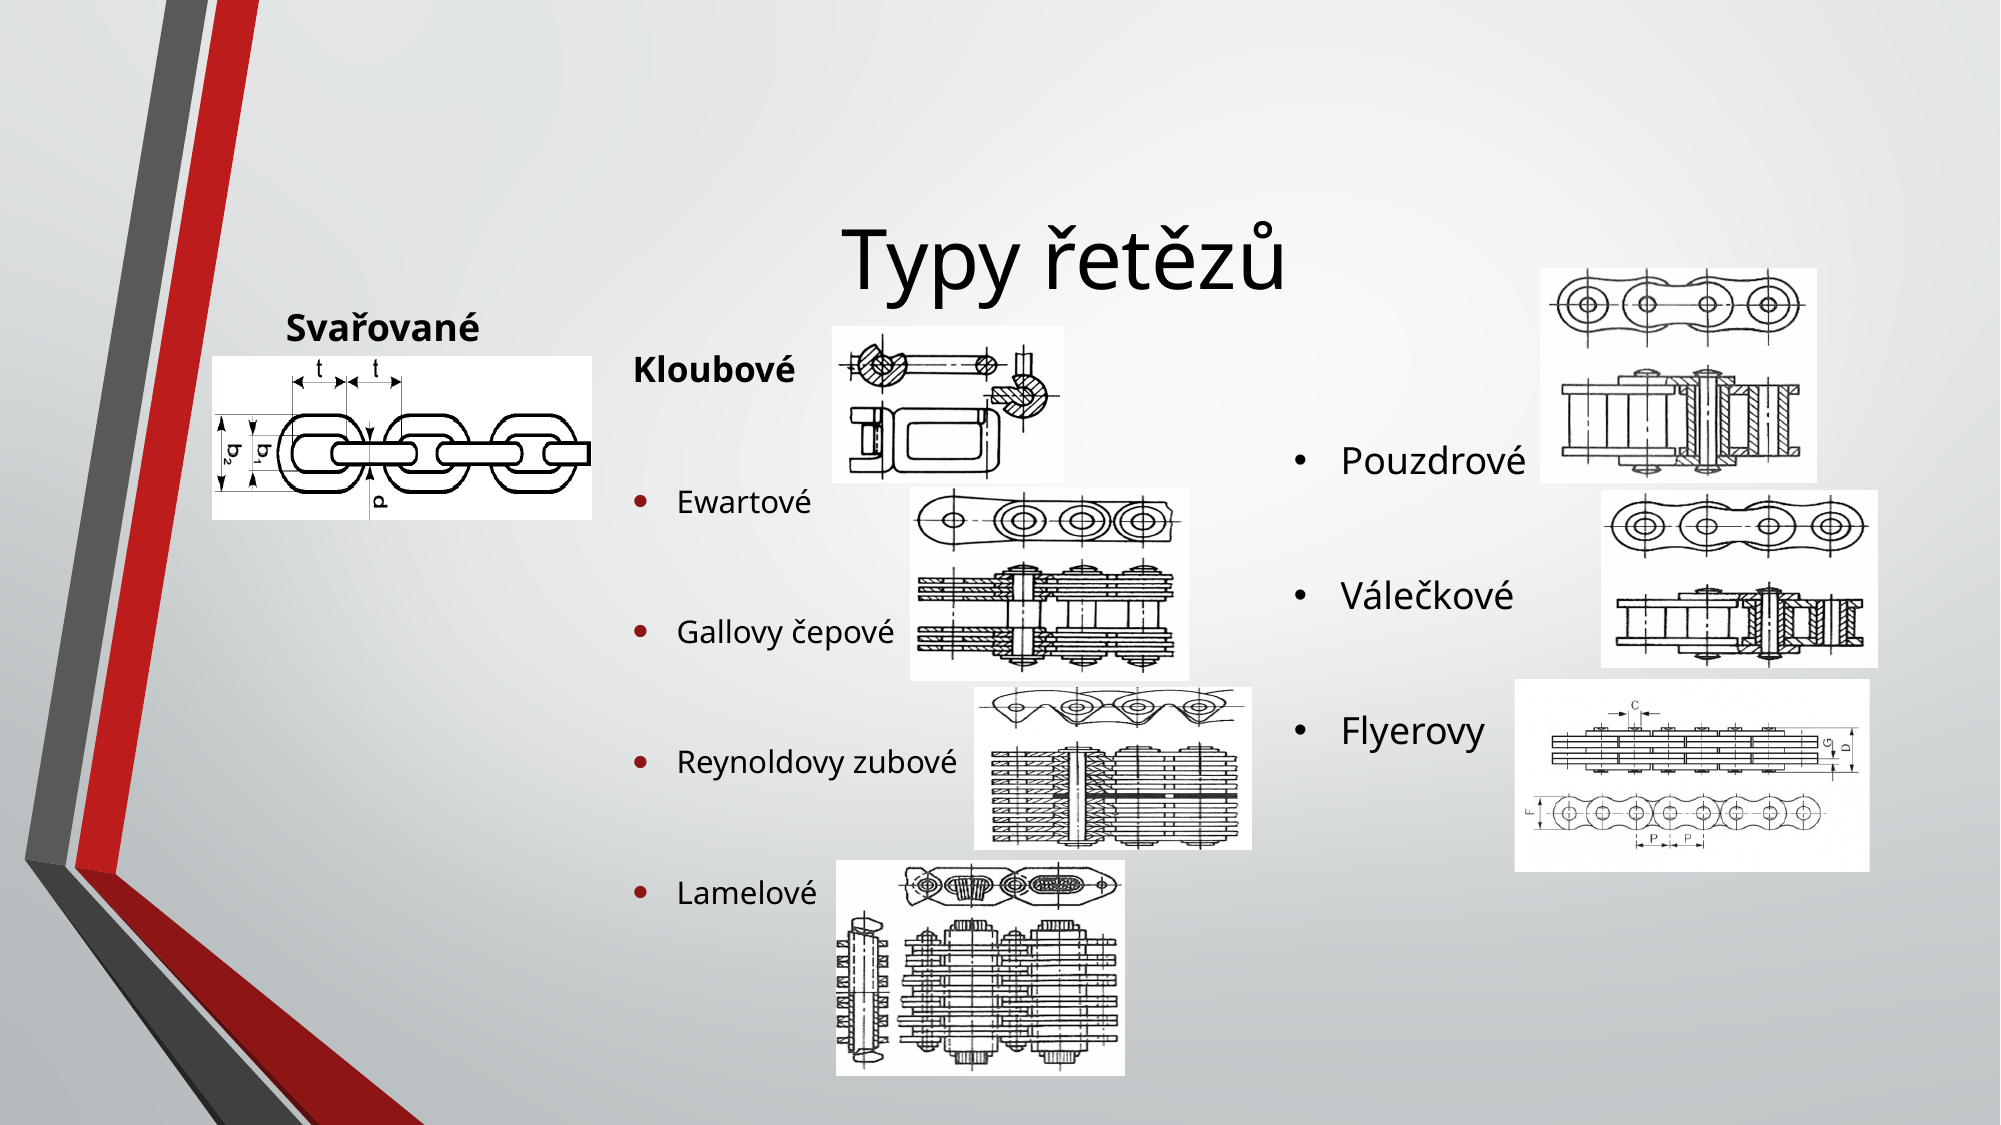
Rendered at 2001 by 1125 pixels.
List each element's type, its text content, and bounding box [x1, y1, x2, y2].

list Kloubové Ewartové Gallovy čepové Reynoldovy zubové Lamelové [617, 339, 1055, 995]
picture [1540, 267, 1817, 483]
picture [836, 860, 1125, 1077]
picture [1601, 490, 1878, 668]
picture [910, 487, 1189, 681]
picture [974, 687, 1253, 850]
title Typy řetězů [243, 112, 1887, 400]
picture [1514, 678, 1870, 873]
text_box Svařované [271, 296, 496, 356]
picture [212, 356, 592, 520]
picture [832, 326, 1065, 483]
text_box Pouzdrové Válečkové Flyerovy [1278, 339, 1602, 760]
